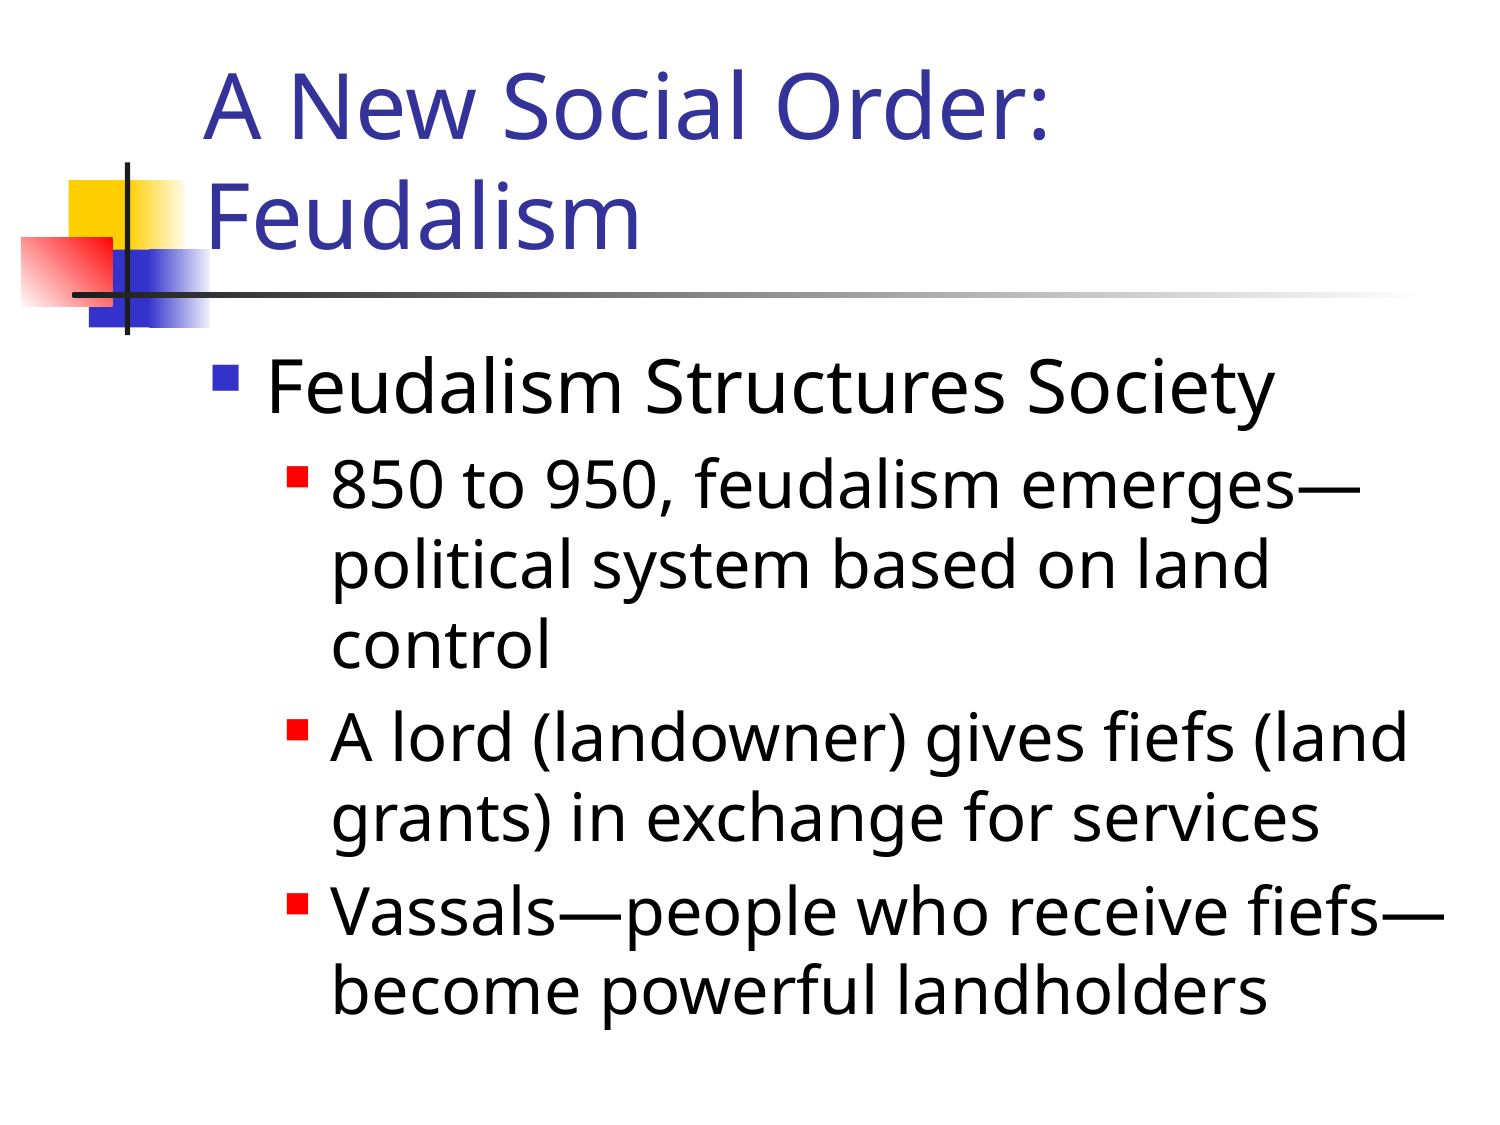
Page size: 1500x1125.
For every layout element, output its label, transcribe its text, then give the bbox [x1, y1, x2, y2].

list Feudalism Structures Society 850 to 950, feudalism emerges—political system based on land control A lord (landowner) gives fiefs (land grants) in exchange for services Vassals—people who receive fiefs—become powerful landholders [193, 331, 1469, 1006]
title A New Social Order: Feudalism [188, 35, 1468, 275]
